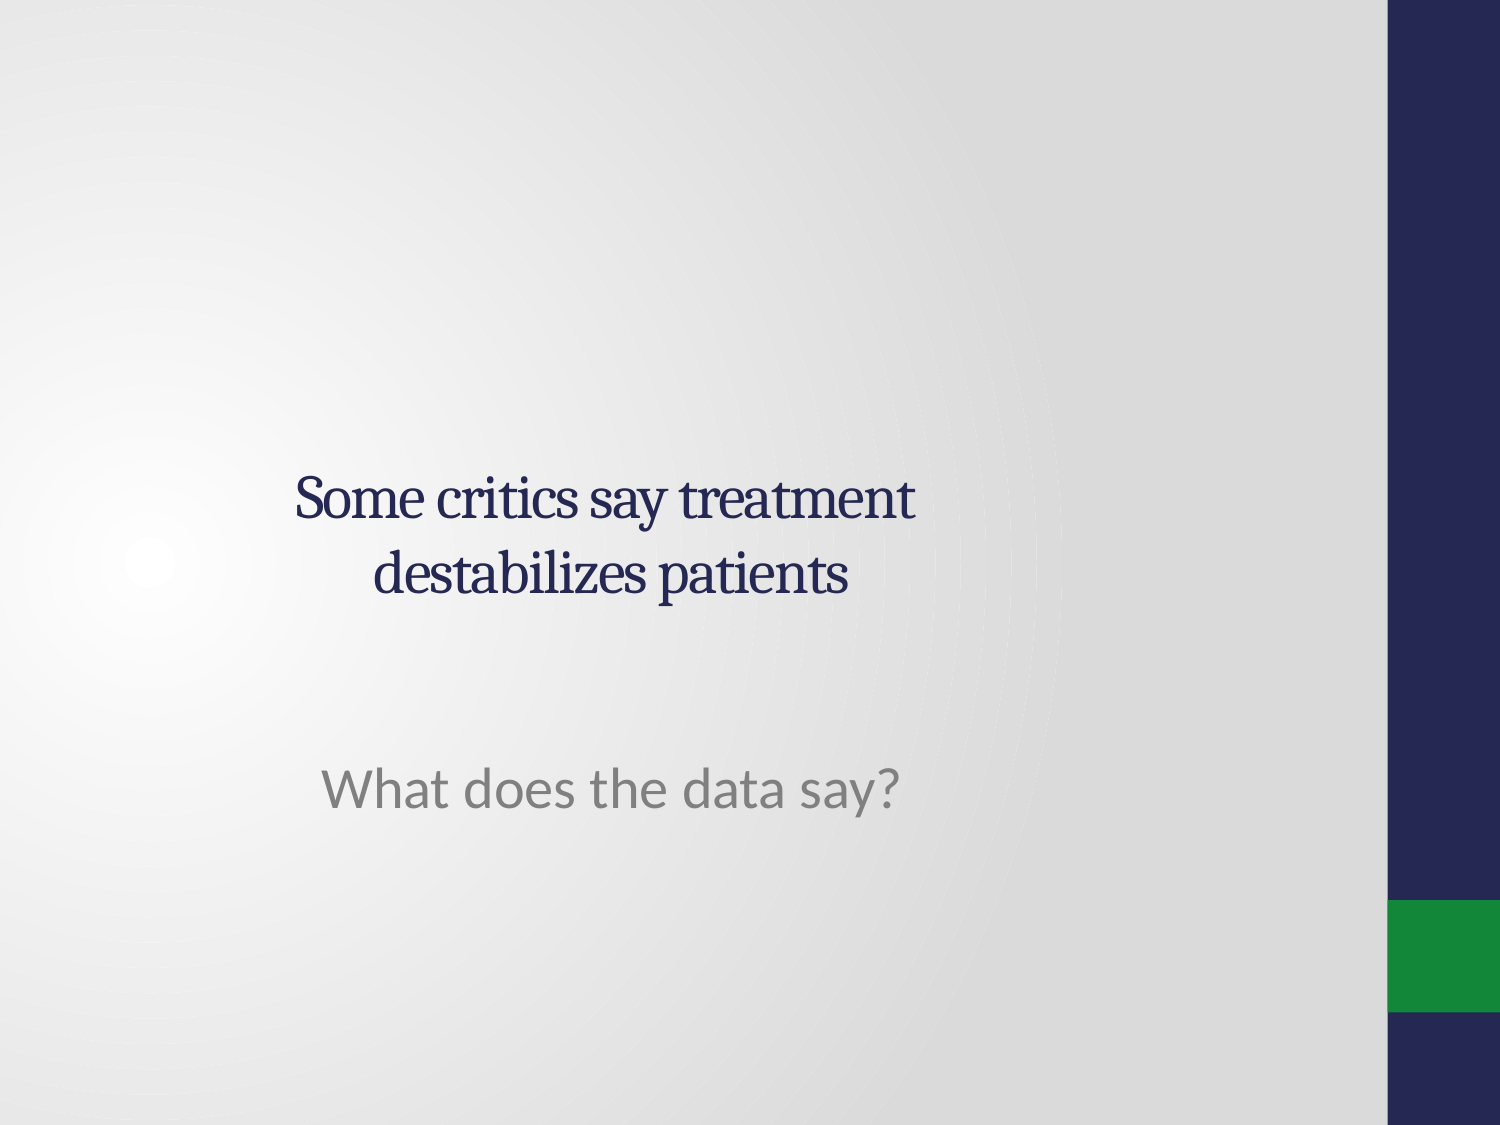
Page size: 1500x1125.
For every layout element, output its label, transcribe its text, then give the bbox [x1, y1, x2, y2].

title Some critics say treatment destabilizes patients [83, 443, 1141, 614]
list What does the data say? [83, 742, 1141, 884]
